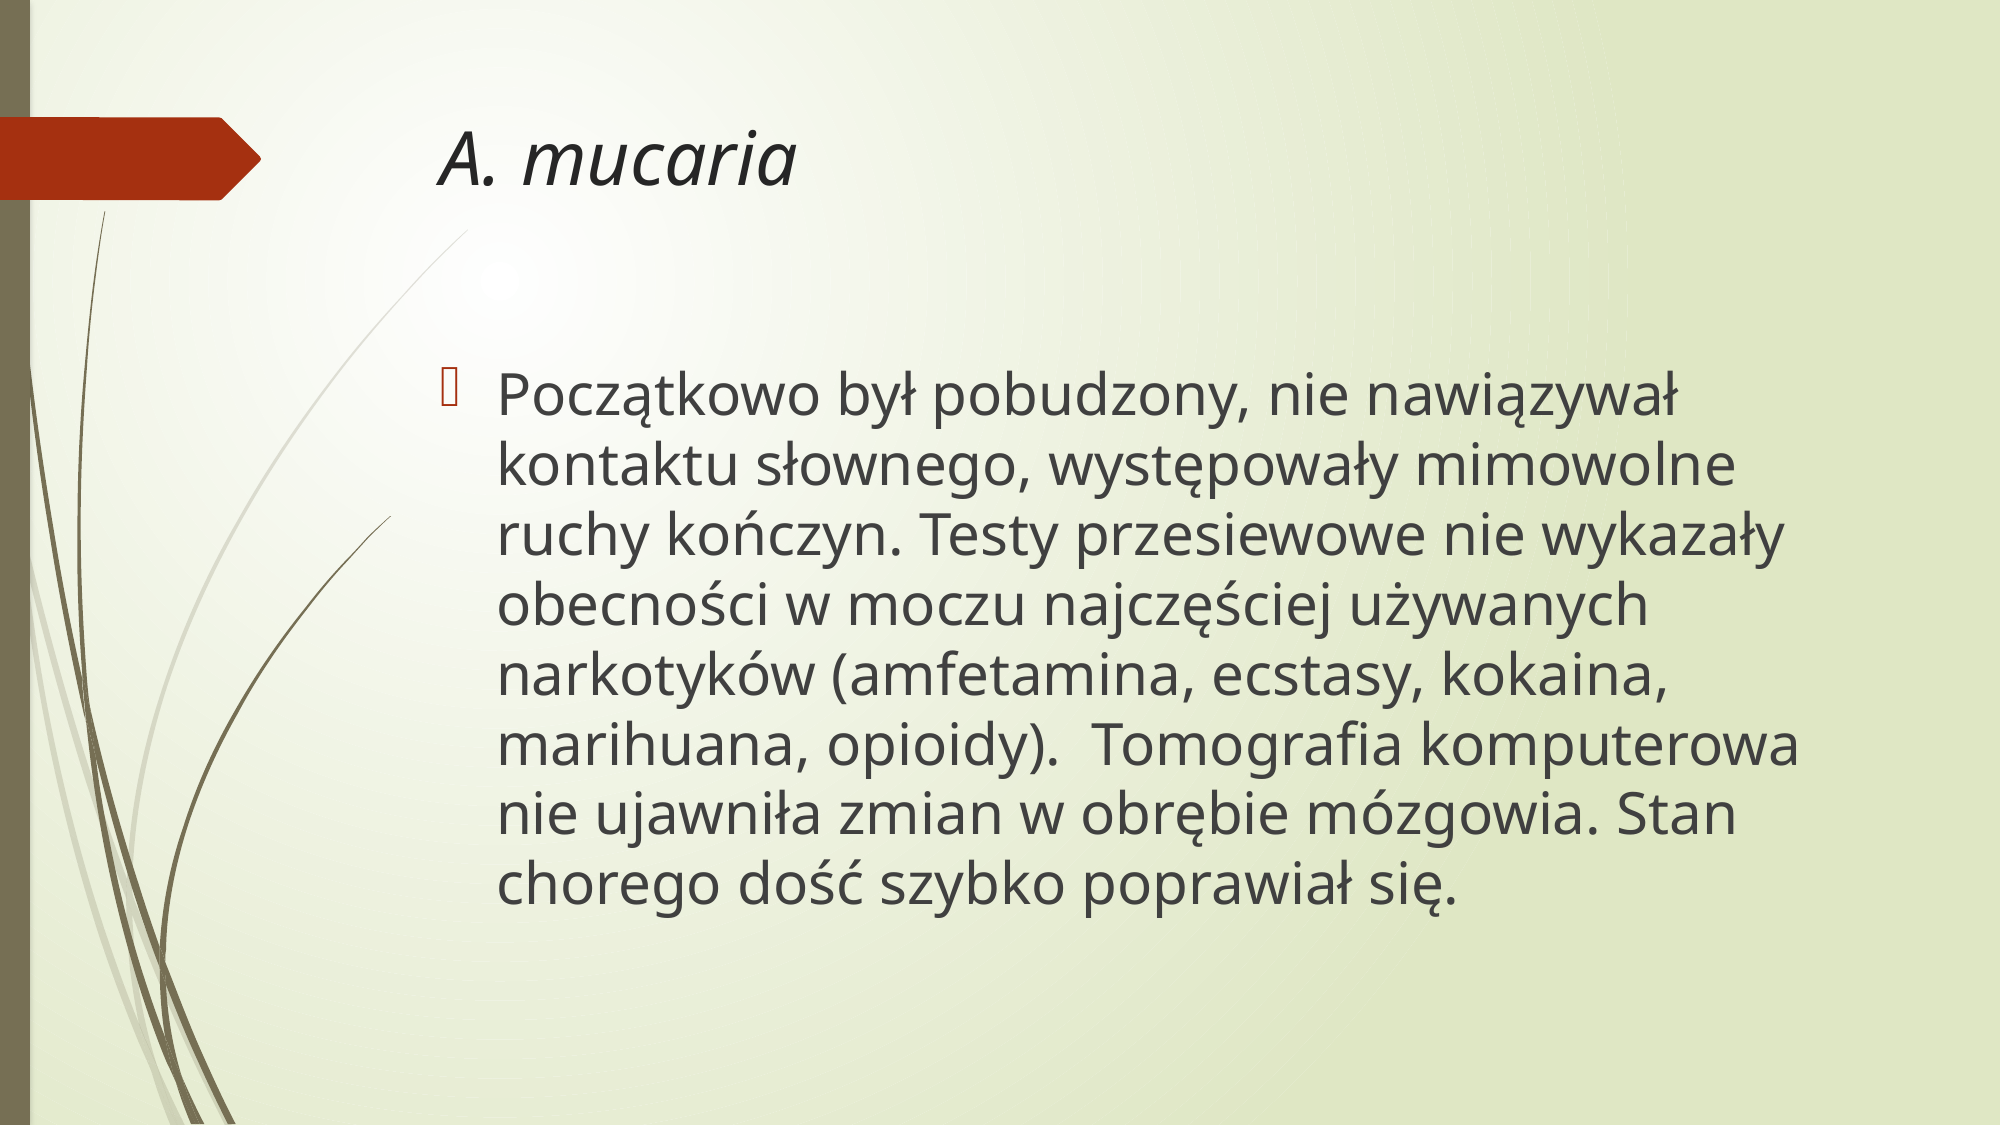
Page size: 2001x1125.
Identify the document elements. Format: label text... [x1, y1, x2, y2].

title A. mucaria [425, 102, 1888, 313]
list Początkowo był pobudzony, nie nawiązywał kontaktu słownego, występowały mimowolne ruchy kończyn. Testy przesiewowe nie wykazały obecności w moczu najczęściej używanych narkotyków (amfetamina, ecstasy, kokaina, marihuana, opioidy). Tomografia komputerowa nie ujawniła zmian w obrębie mózgowia. Stan chorego dość szybko poprawiał się. [424, 350, 1888, 970]
